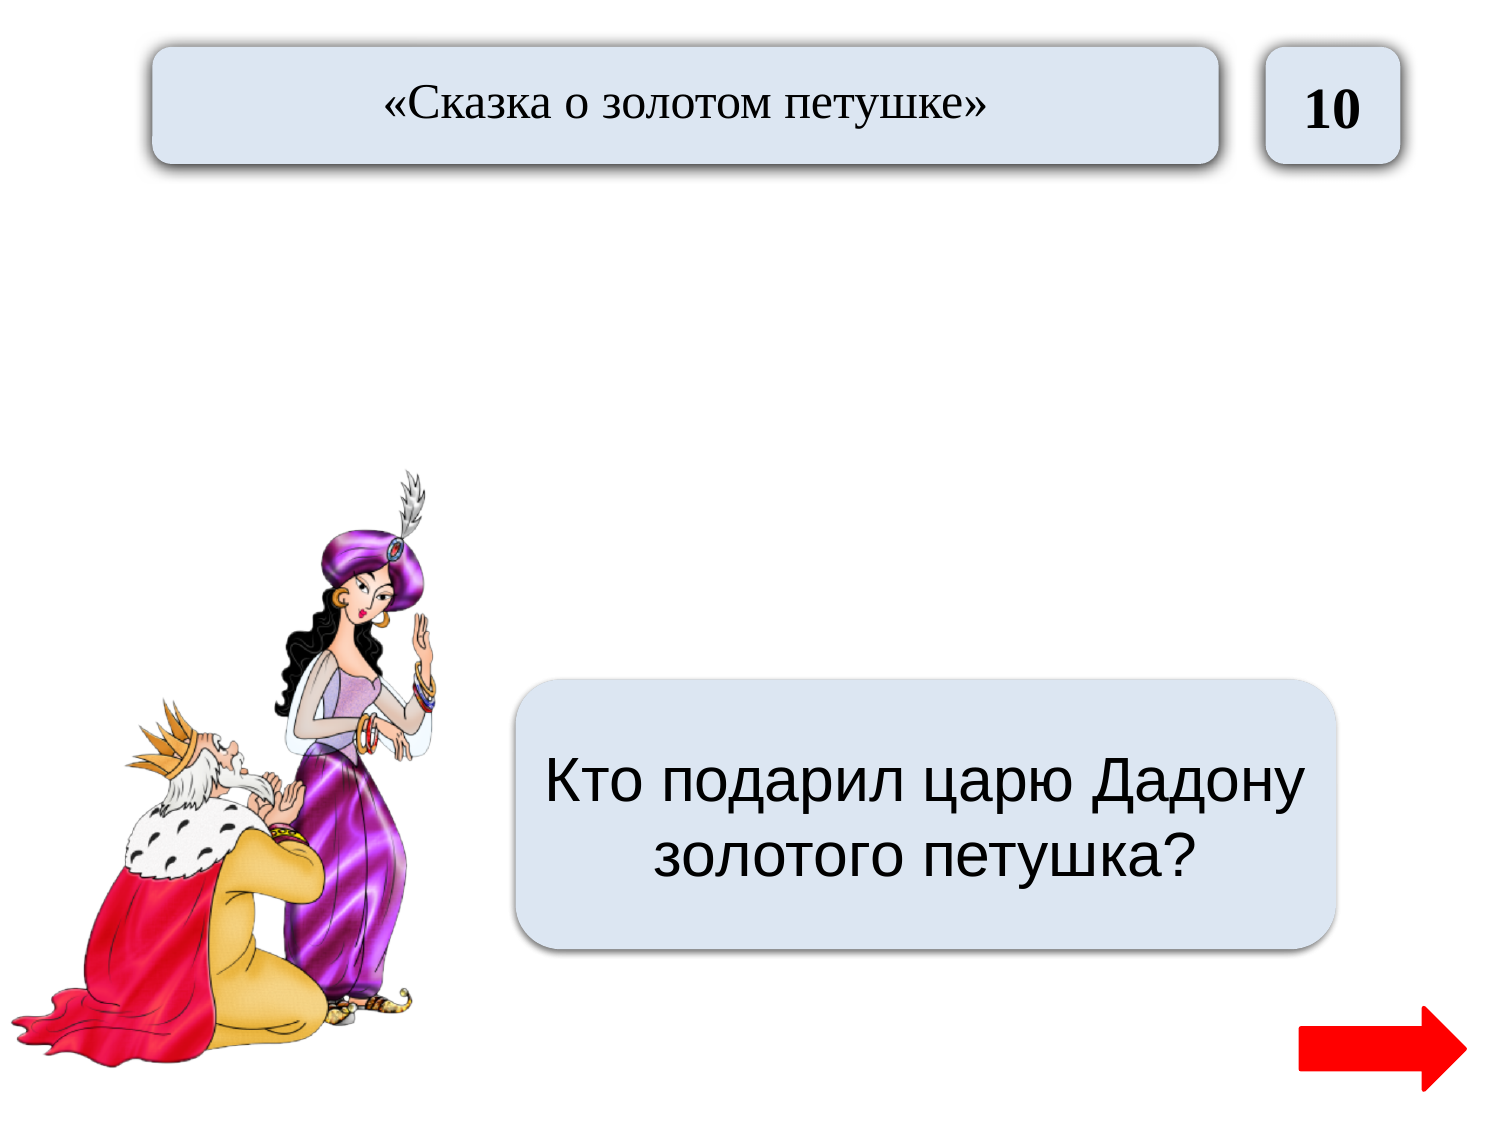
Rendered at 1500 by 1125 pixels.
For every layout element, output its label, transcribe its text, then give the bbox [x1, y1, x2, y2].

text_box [140, 46, 1231, 165]
text_box [513, 677, 1339, 952]
picture [0, 468, 484, 1072]
text_box 10 [1263, 44, 1403, 167]
text_box [1298, 1005, 1467, 1092]
